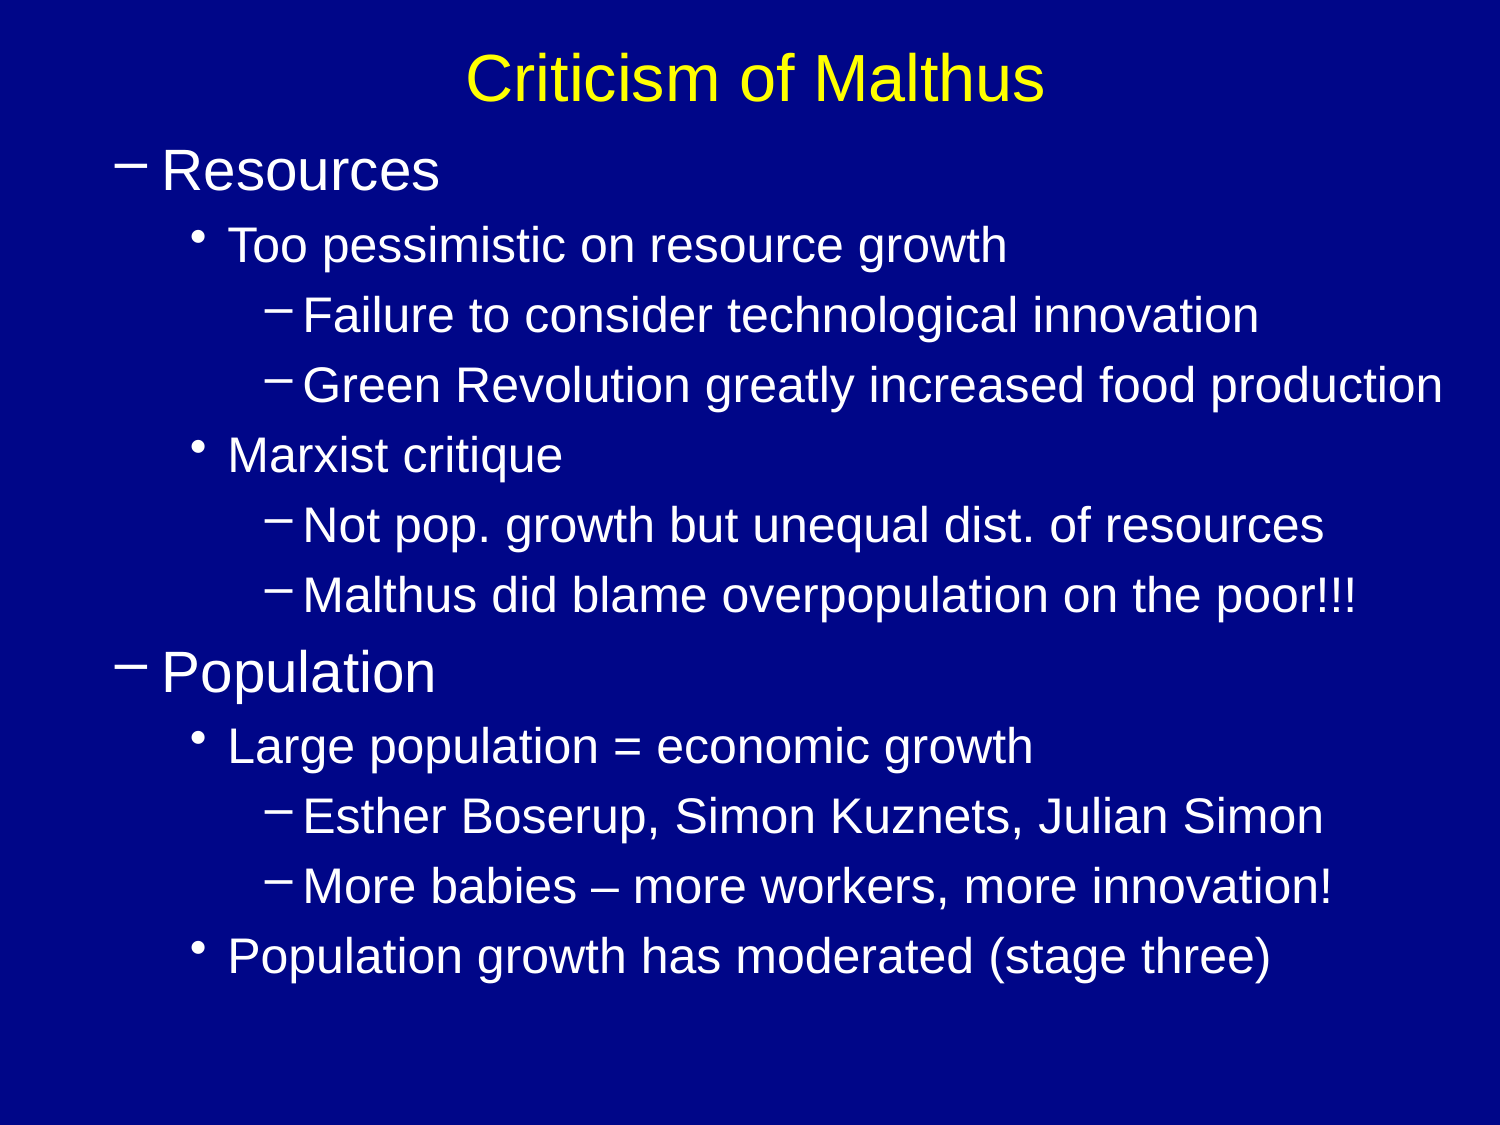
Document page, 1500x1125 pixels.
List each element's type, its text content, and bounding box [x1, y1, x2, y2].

list Resources Too pessimistic on resource growth Failure to consider technological innovation Green Revolution greatly increased food production Marxist critique Not pop. growth but unequal dist. of resources Malthus did blame overpopulation on the poor!!! Population Large population = economic growth Esther Boserup, Simon Kuznets, Julian Simon More babies – more workers, more innovation! Population growth has moderated (stage three) [24, 125, 1500, 1038]
title Criticism of Malthus [75, 0, 1438, 125]
